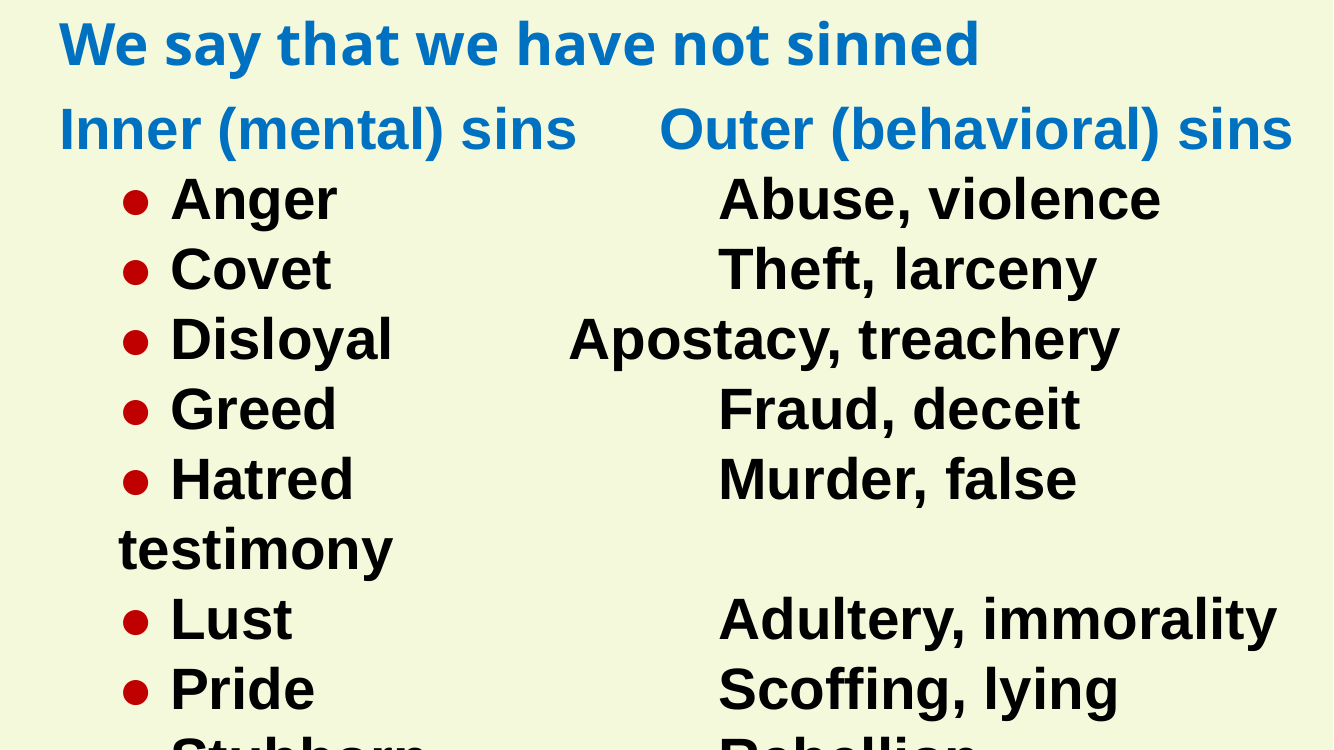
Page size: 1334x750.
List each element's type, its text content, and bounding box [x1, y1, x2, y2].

text_box Inner (mental) sins Outer (behavioral) sins ● Anger Abuse, violence ● Covet Theft, larceny ● Disloyal Apostacy, treachery ● Greed Fraud, deceit ● Hatred Murder, false testimony ● Lust Adultery, immorality ● Pride Scoffing, lying ● Stubborn Rebellion [44, 83, 1334, 750]
text_box We say that we have not sinned [44, 0, 1225, 83]
